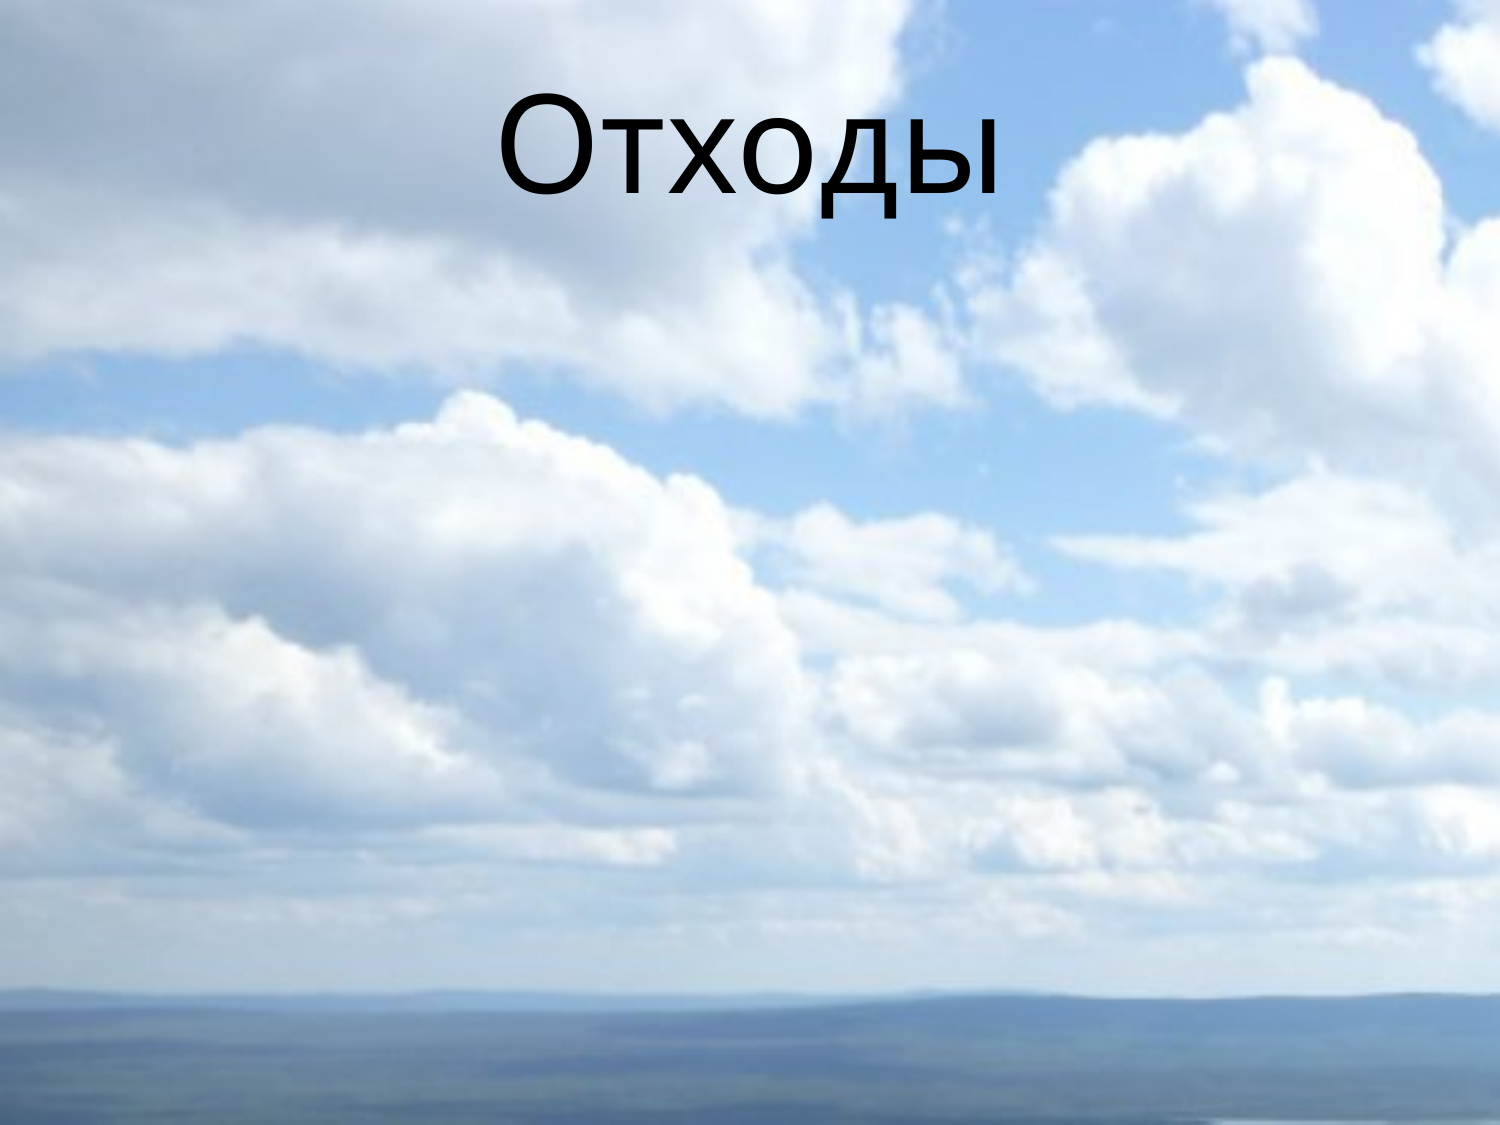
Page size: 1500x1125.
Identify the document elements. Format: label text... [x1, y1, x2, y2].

picture [0, 0, 1500, 1125]
title Отходы [75, 45, 1425, 233]
